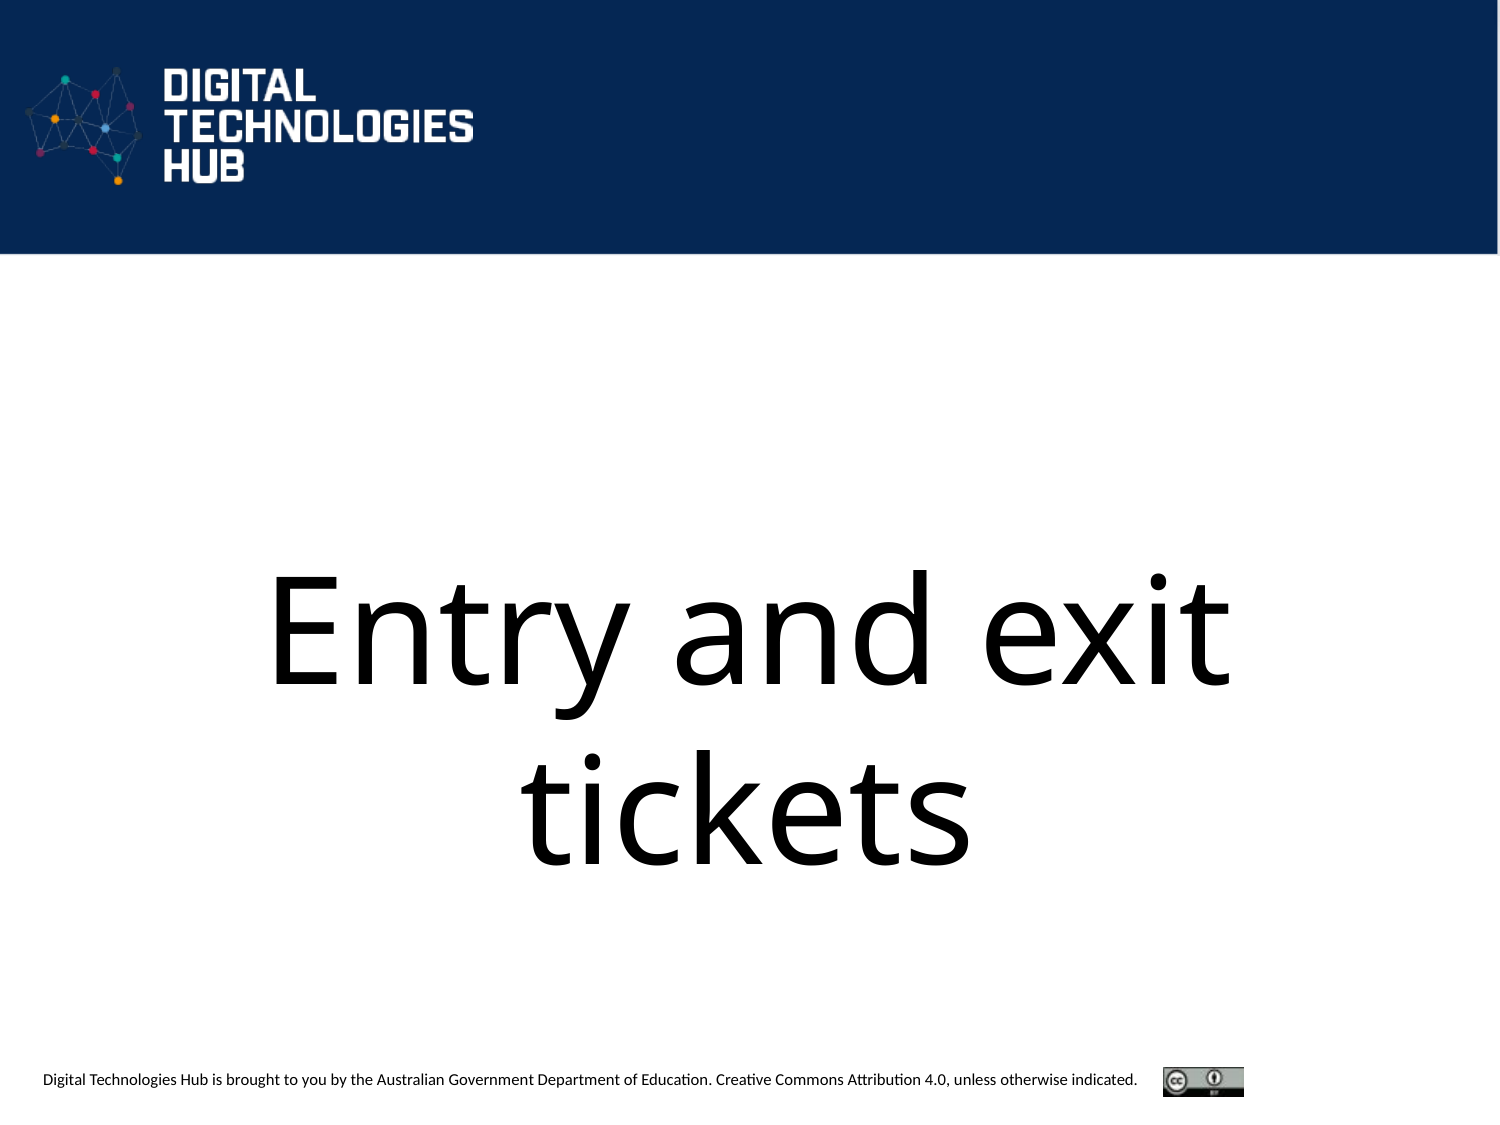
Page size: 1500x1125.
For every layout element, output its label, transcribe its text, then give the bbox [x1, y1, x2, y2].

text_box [28, 1061, 1467, 1098]
picture [0, 0, 1500, 256]
title Entry and exit tickets [92, 527, 1404, 903]
